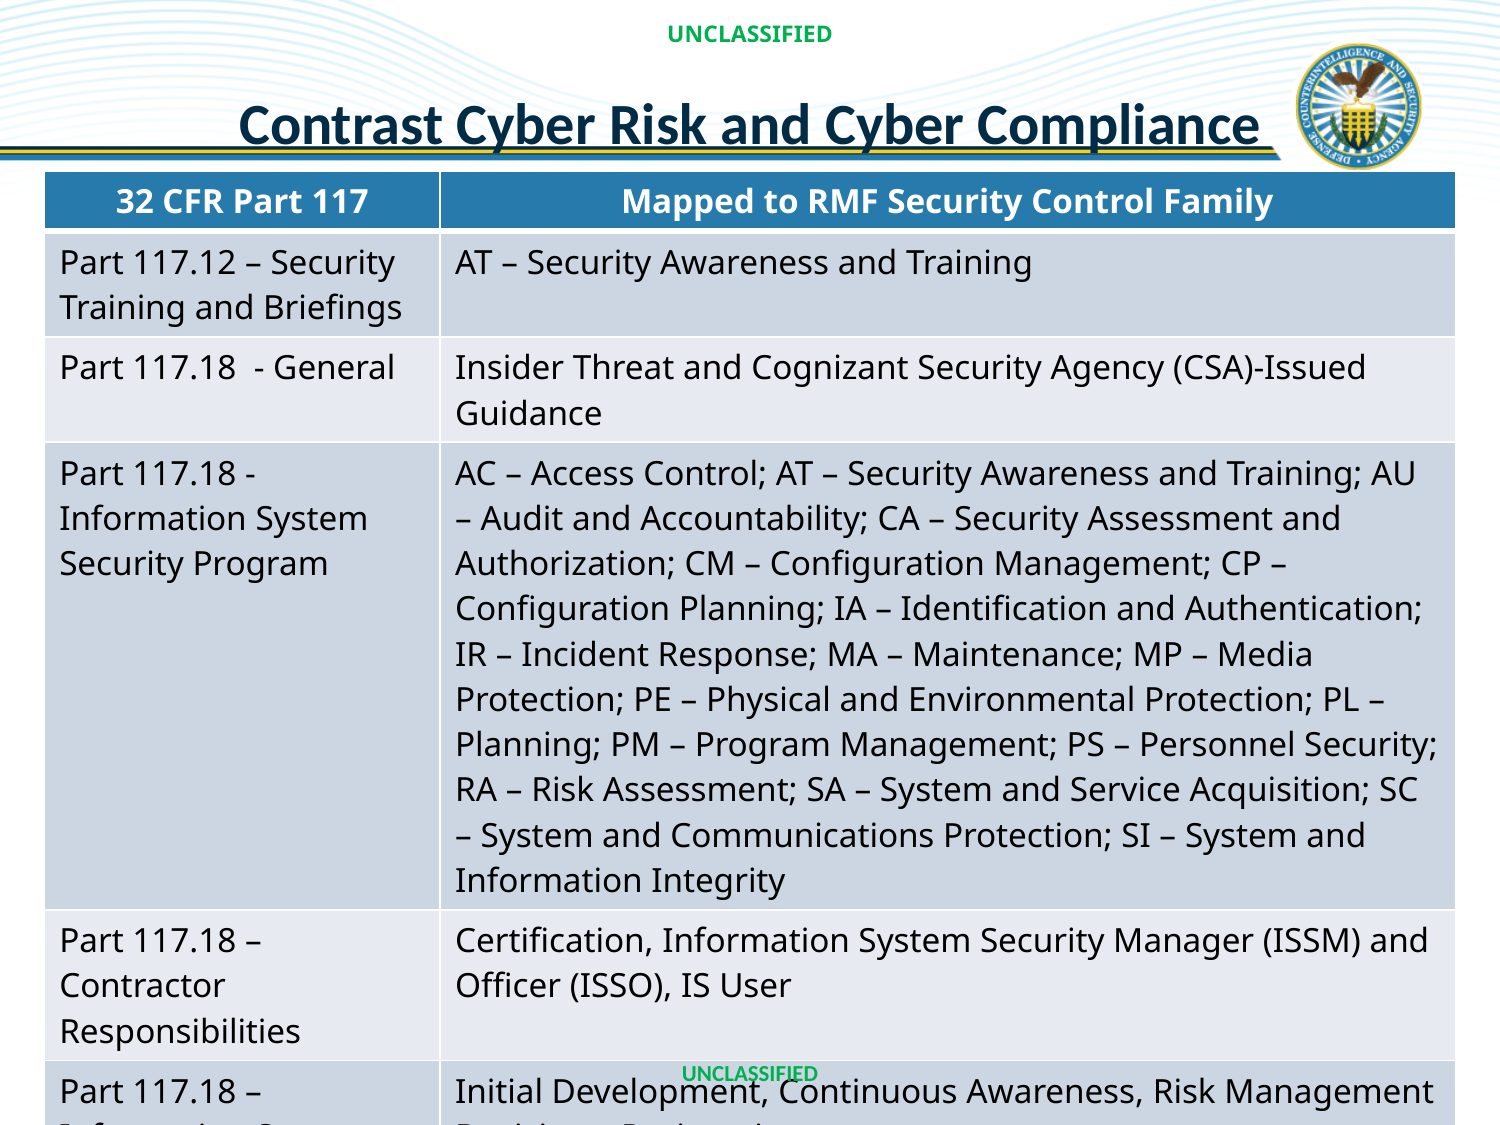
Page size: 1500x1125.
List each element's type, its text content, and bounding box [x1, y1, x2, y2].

table_cell AT – Security Awareness and Training [441, 234, 1455, 336]
table_cell Part 117.12 – Security Training and Briefings [45, 234, 439, 336]
table_cell Part 117.18 - General [45, 338, 439, 441]
table_cell Part 117.18 - Information System Security Program [45, 443, 439, 909]
table_header Mapped to RMF Security Control Family [441, 172, 1455, 228]
table_header 32 CFR Part 117 [45, 172, 439, 228]
picture [0, 0, 1500, 60]
table_cell AC – Access Control; AT – Security Awareness and Training; AU – Audit and Accountability; CA – Security Assessment and Authorization; CM – Configuration Management; CP – Configuration Planning; IA – Identification and Authentication; IR – Incident Response; MA – Maintenance; MP – Media Protection; PE – Physical and Environmental Protection; PL – Planning; PM – Program Management; PS – Personnel Security; RA – Risk Assessment; SA – System and Service Acquisition; SC – System and Communications Protection; SI – System and Information Integrity [441, 443, 1455, 909]
table_cell Certification, Information System Security Manager (ISSM) and Officer (ISSO), IS User [441, 911, 1455, 1060]
footer UNCLASSIFIED [496, 1042, 1004, 1103]
title Contrast Cyber Risk and Cyber Compliance [0, 60, 1500, 236]
table_cell Insider Threat and Cognizant Security Agency (CSA)-Issued Guidance [441, 338, 1455, 441]
list UNCLASSIFIED [496, 0, 1004, 56]
table_cell Part 117.18 – Contractor Responsibilities [45, 911, 439, 1060]
table_cell Part 117.18 – Information System Security Life-Cycle [45, 1061, 439, 1125]
table_cell Initial Development, Continuous Awareness, Risk Management Decisions, Reciprocity [441, 1061, 1455, 1125]
